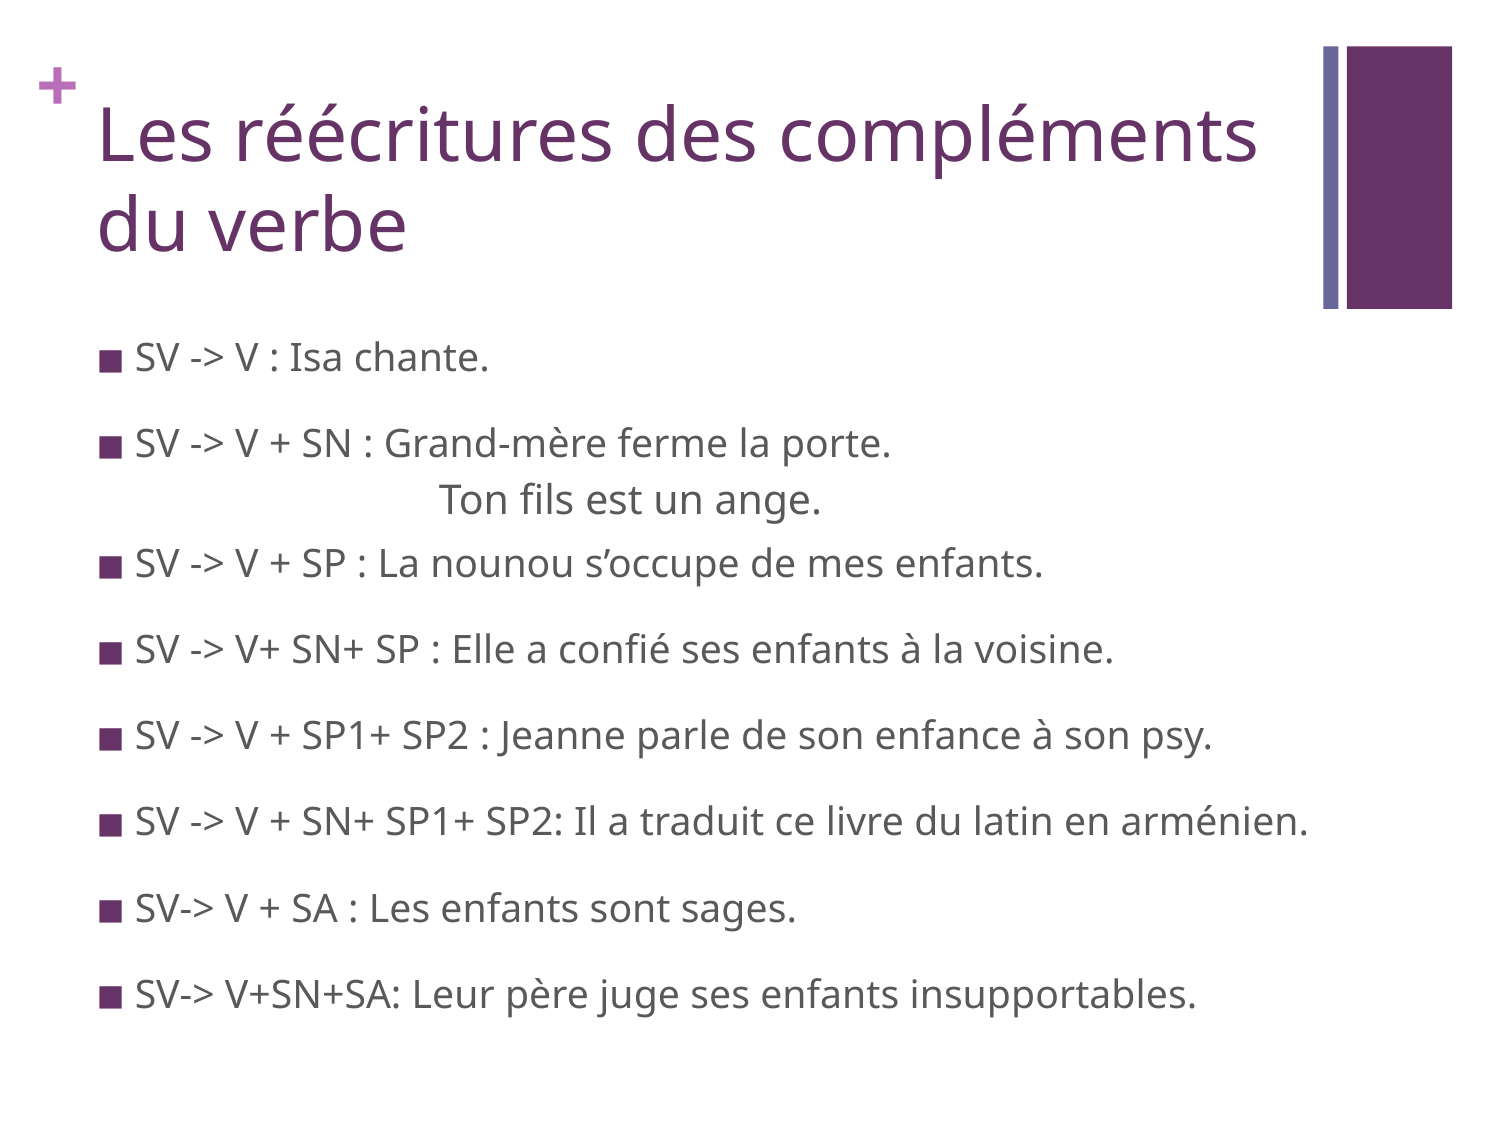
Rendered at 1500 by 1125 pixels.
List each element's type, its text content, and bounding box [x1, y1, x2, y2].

title Les réécritures des compléments du verbe [81, 79, 1322, 263]
list SV -> V : Isa chante. SV -> V + SN : Grand-mère ferme la porte. Ton fils est un ange. SV -> V + SP : La nounou s’occupe de mes enfants. SV -> V+ SN+ SP : Elle a confié ses enfants à la voisine. SV -> V + SP1+ SP2 : Jeanne parle de son enfance à son psy. SV -> V + SN+ SP1+ SP2: Il a traduit ce livre du latin en arménien. SV-> V + SA : Les enfants sont sages. SV-> V+SN+SA: Leur père juge ses enfants insupportables. [81, 324, 1432, 1028]
